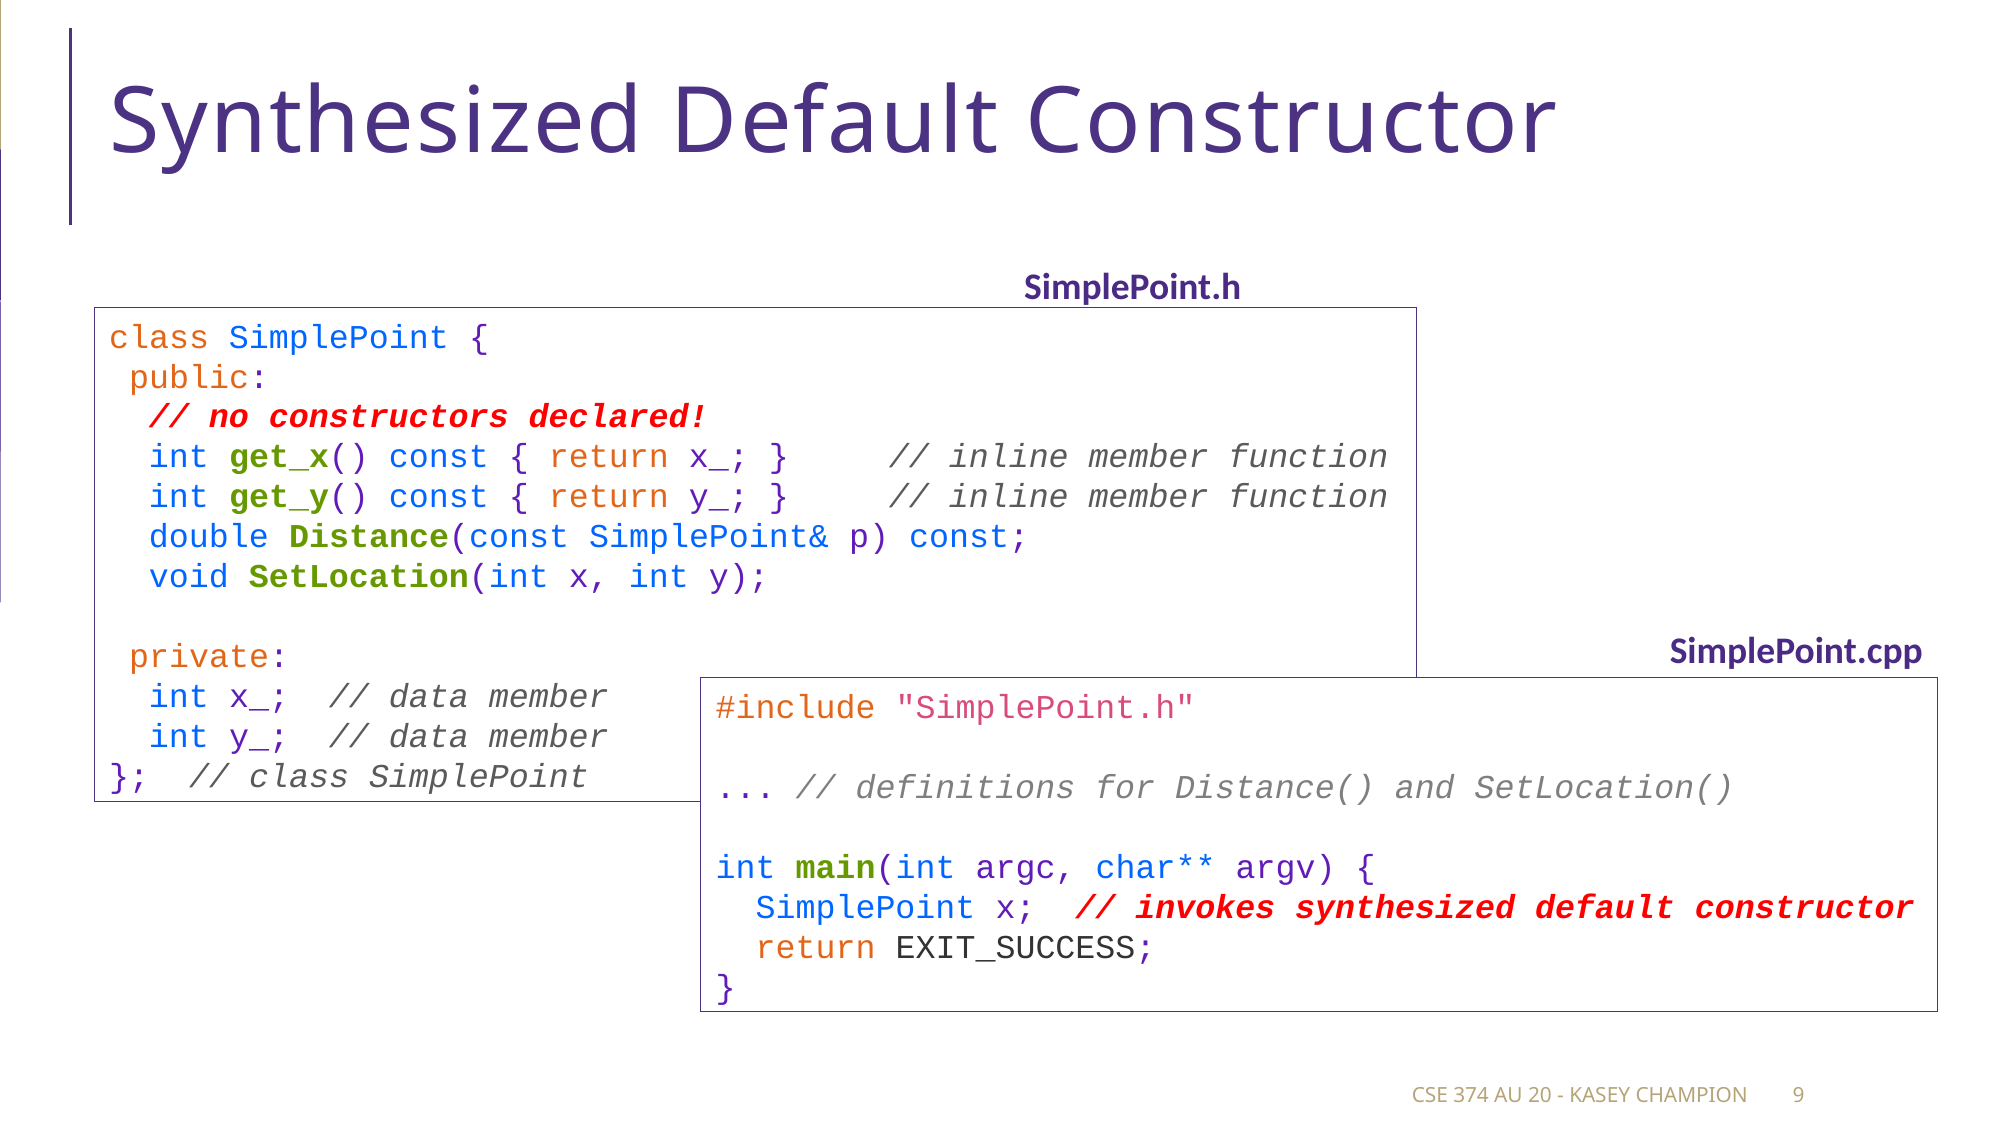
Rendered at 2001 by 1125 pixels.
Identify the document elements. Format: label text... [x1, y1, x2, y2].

slide_number 9 [1777, 1073, 1938, 1119]
text_box SimplePoint.cpp [1652, 618, 1938, 679]
text_box #include "SimplePoint.h" ... // definitions for Distance() and SetLocation() int main(int argc, char** argv) { SimplePoint x; // invokes synthesized default constructor return EXIT_SUCCESS; } [700, 677, 1938, 1012]
title Synthesized Default Constructor [94, 43, 1930, 210]
text_box class SimplePoint { public: // no constructors declared! int get_x() const { return x_; } // inline member function int get_y() const { return y_; } // inline member function double Distance(const SimplePoint& p) const; void SetLocation(int x, int y); private: int x_; // data member int y_; // data member }; // class SimplePoint [94, 307, 1417, 802]
text_box SimplePoint.h [971, 254, 1257, 315]
footer CSE 374 au 20 - Kasey Champion [794, 1073, 1763, 1119]
